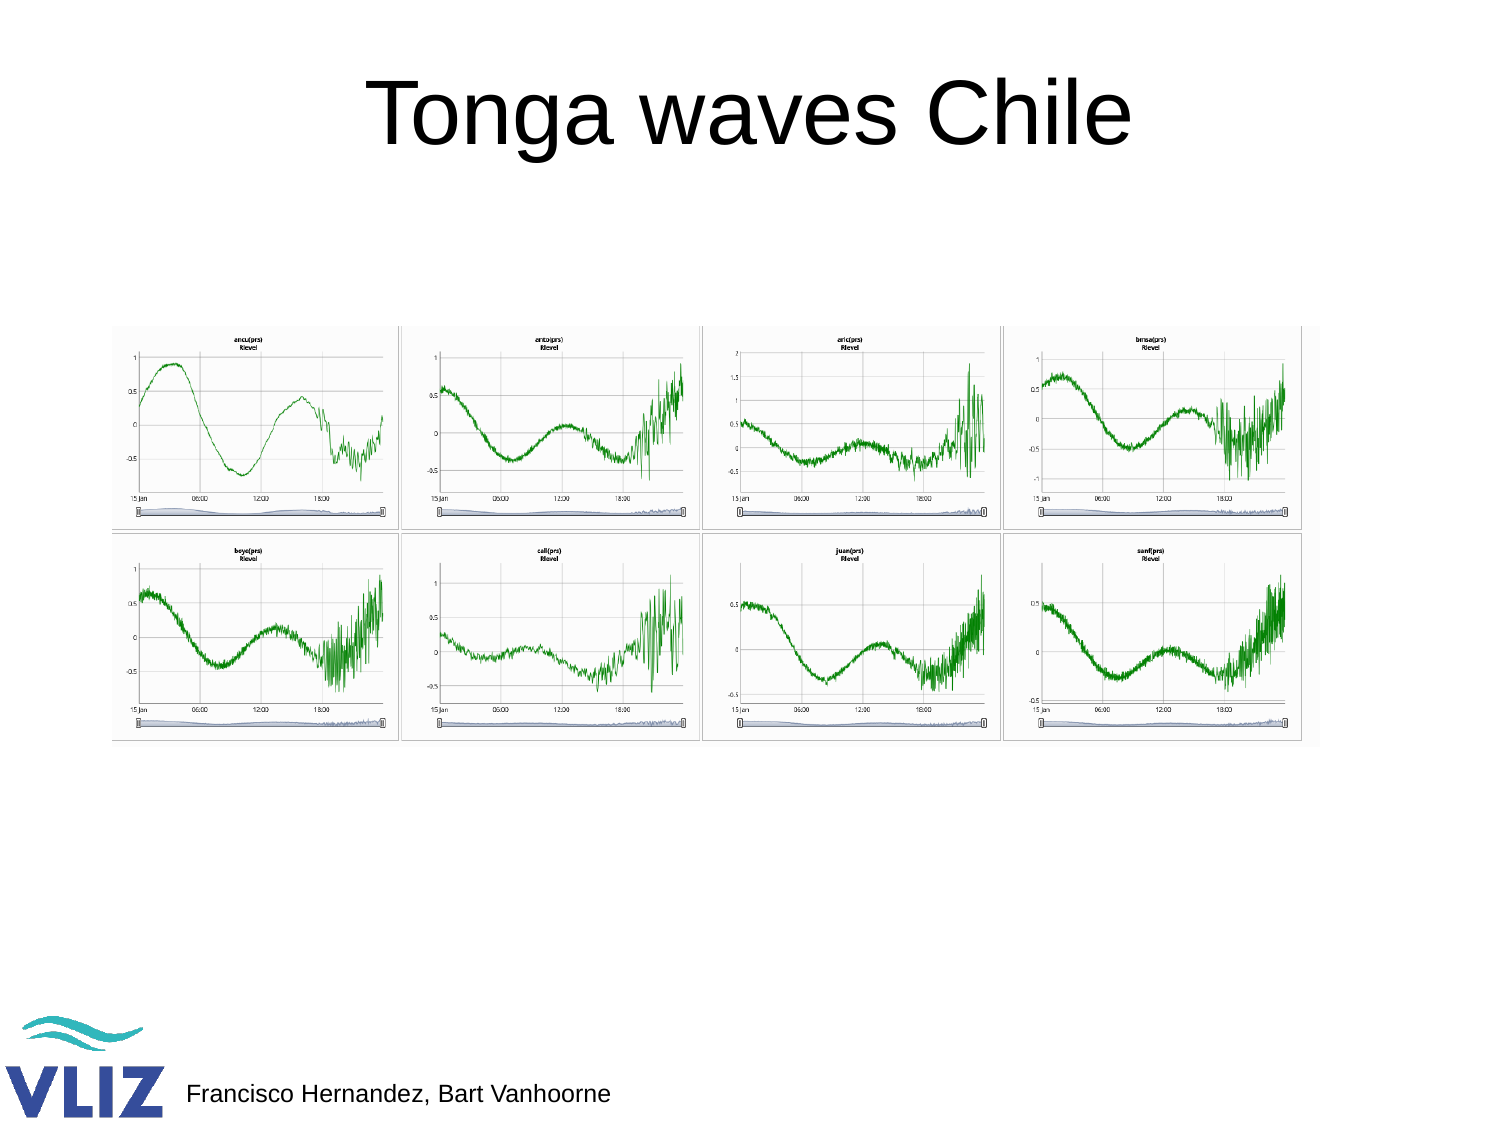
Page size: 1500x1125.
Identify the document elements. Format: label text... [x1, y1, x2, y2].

picture [111, 325, 1320, 747]
title Tonga waves Chile [75, 45, 1425, 233]
picture [5, 1016, 165, 1118]
